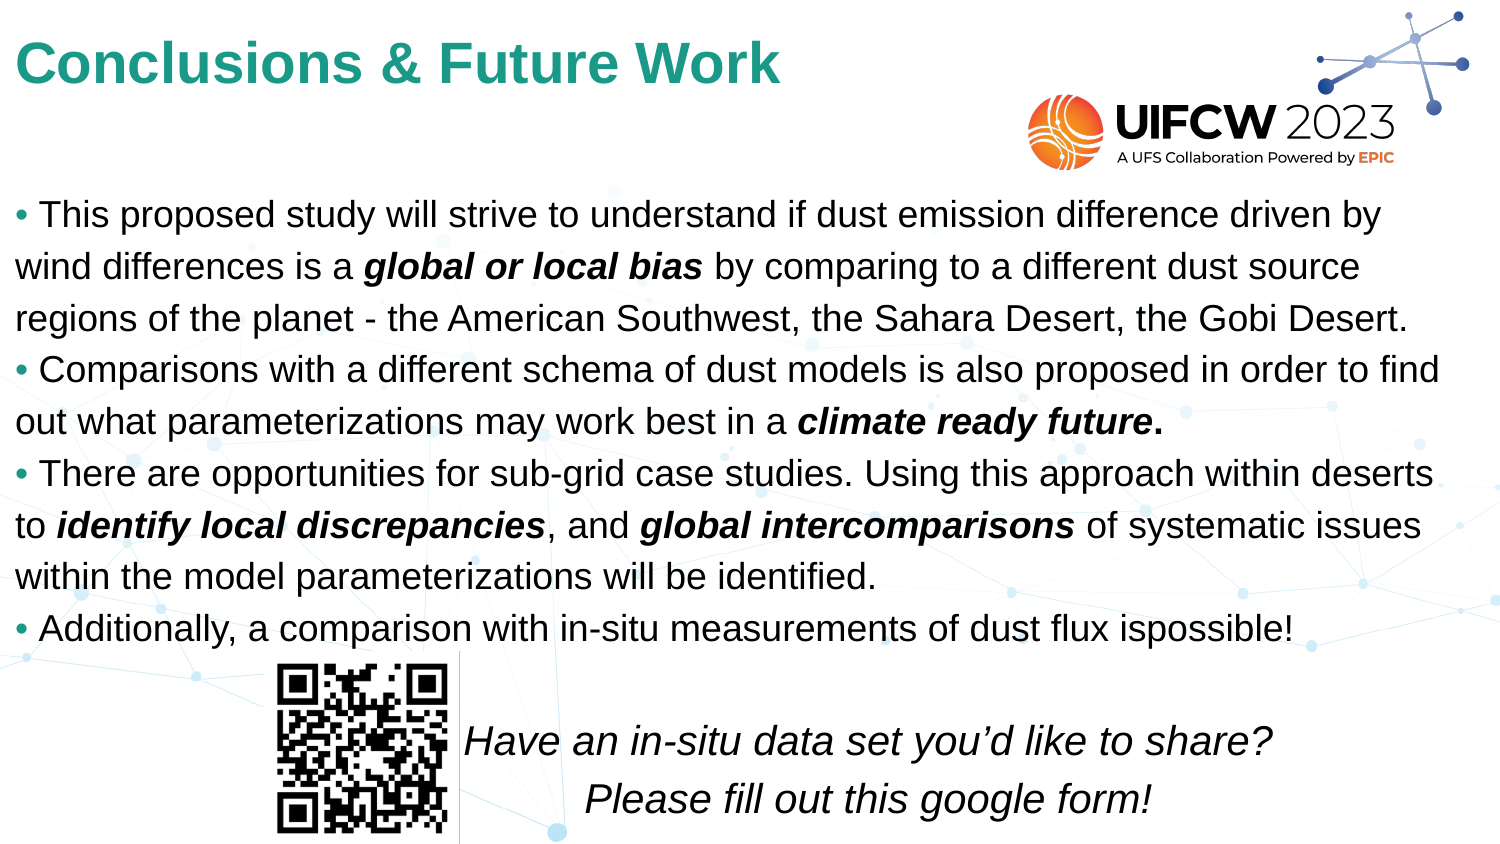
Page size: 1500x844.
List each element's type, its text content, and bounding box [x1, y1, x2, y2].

text_box Conclusions & Future Work [0, 0, 1013, 111]
text_box • This proposed study will strive to understand if dust emission difference driven by wind differences is a global or local bias by comparing to a different dust source regions of the planet - the American Southwest, the Sahara Desert, the Gobi Desert. • Comparisons with a different schema of dust models is also proposed in order to find out what parameterizations may work best in a climate ready future. • There are opportunities for sub-grid case studies. Using this approach within deserts to identify local discrepancies, and global intercomparisons of systematic issues within the model parameterizations will be identified. • Additionally, a comparison with in-situ measurements of dust flux ispossible! [0, 168, 1475, 665]
picture [0, 0, 1500, 844]
text_box Have an in-situ data set you’d like to share? Please fill out this google form! [466, 691, 1292, 837]
